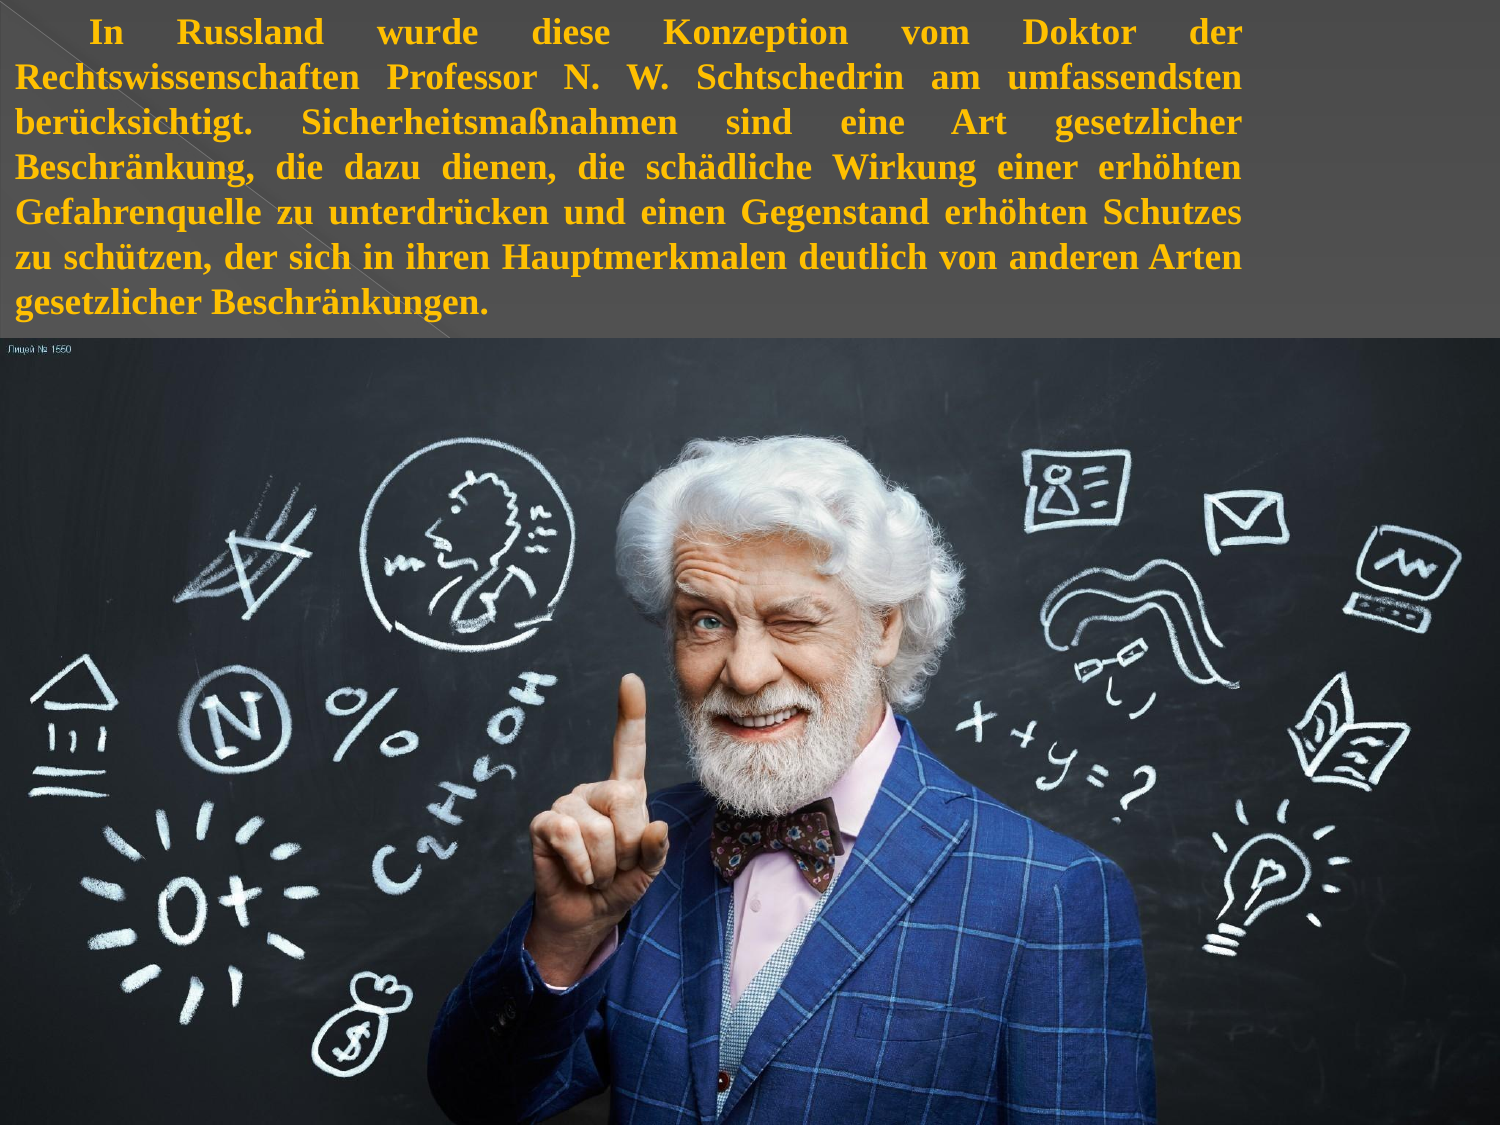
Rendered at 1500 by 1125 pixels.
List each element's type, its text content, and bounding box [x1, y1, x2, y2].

text_box In Russland wurde diese Konzeption vom Doktor der Rechtswissenschaften Professor N. W. Schtschedrin am umfassendsten berücksichtigt. Sicherheitsmaßnahmen sind eine Art gesetzlicher Beschränkung, die dazu dienen, die schädliche Wirkung einer erhöhten Gefahrenquelle zu unterdrücken und einen Gegenstand erhöhten Schutzes zu schützen, der sich in ihren Hauptmerkmalen deutlich von anderen Arten gesetzlicher Beschränkungen. [0, 0, 1258, 325]
picture [0, 337, 1500, 1125]
